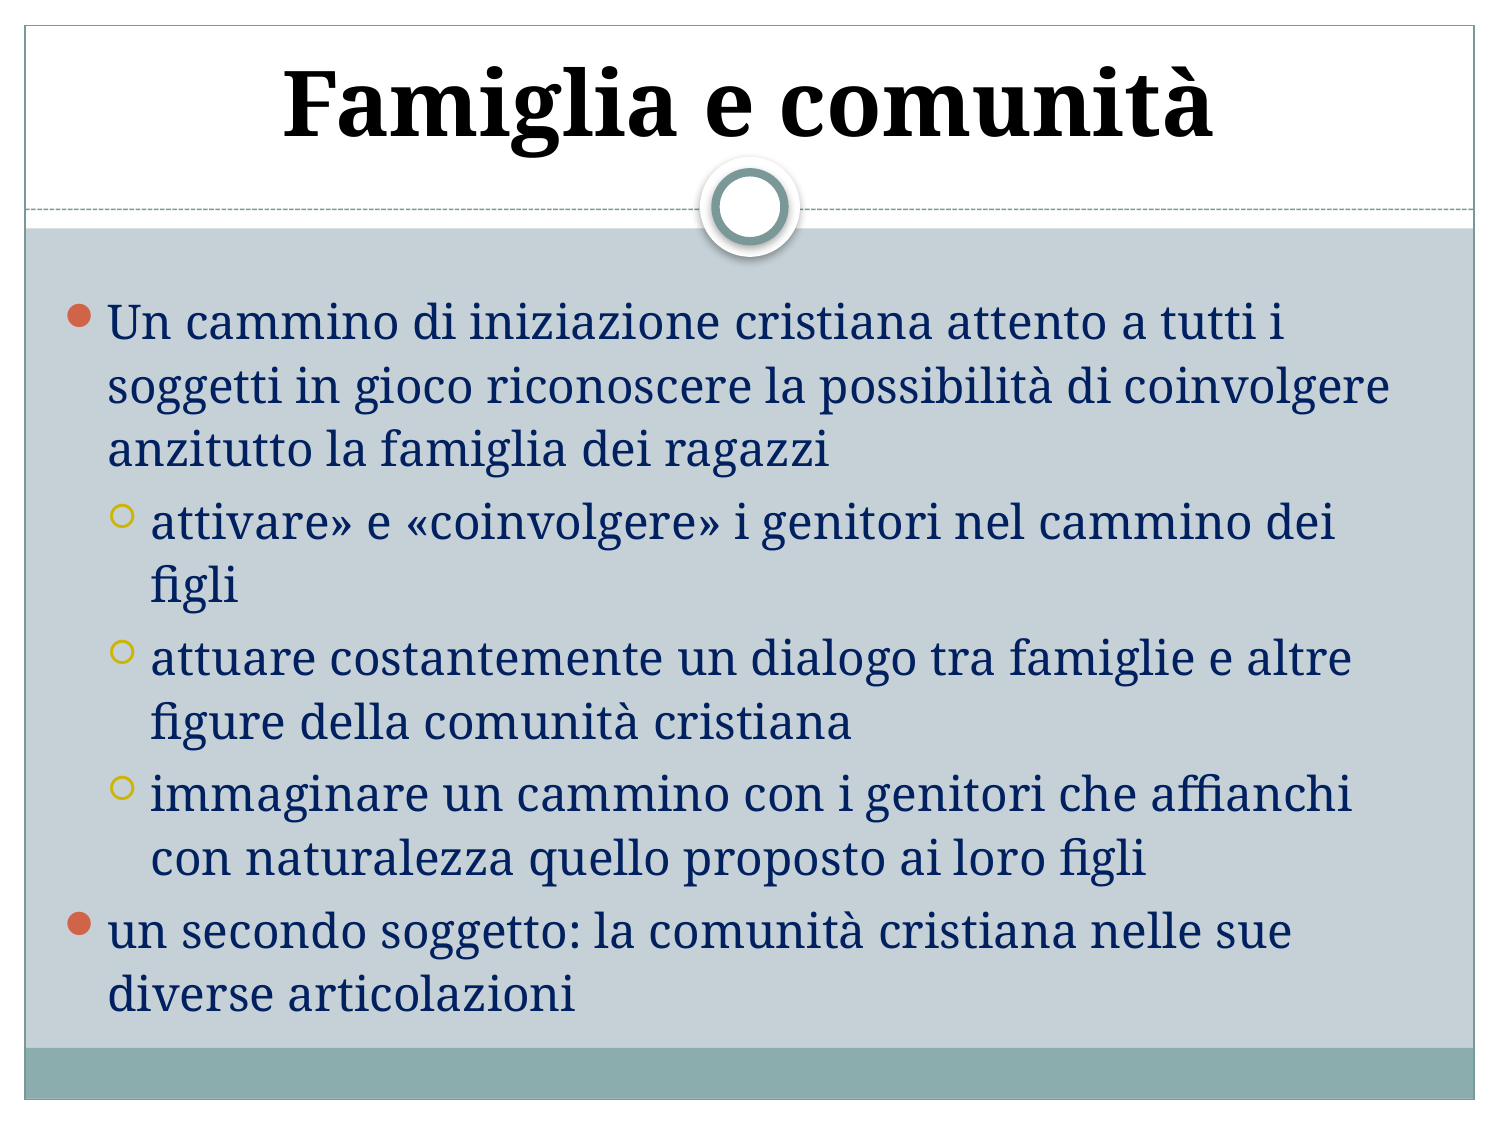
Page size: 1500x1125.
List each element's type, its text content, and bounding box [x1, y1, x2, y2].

list Un cammino di iniziazione cristiana attento a tutti i soggetti in gioco riconoscere la possibilità di coinvolgere anzitutto la famiglia dei ragazzi attivare» e «coinvolgere» i genitori nel cammino dei figli attuare costantemente un dialogo tra famiglie e altre figure della comunità cristiana immaginare un cammino con i genitori che affianchi con naturalezza quello proposto ai loro figli un secondo soggetto: la comunità cristiana nelle sue diverse articolazioni [49, 278, 1445, 1035]
title Famiglia e comunità [49, 37, 1450, 162]
